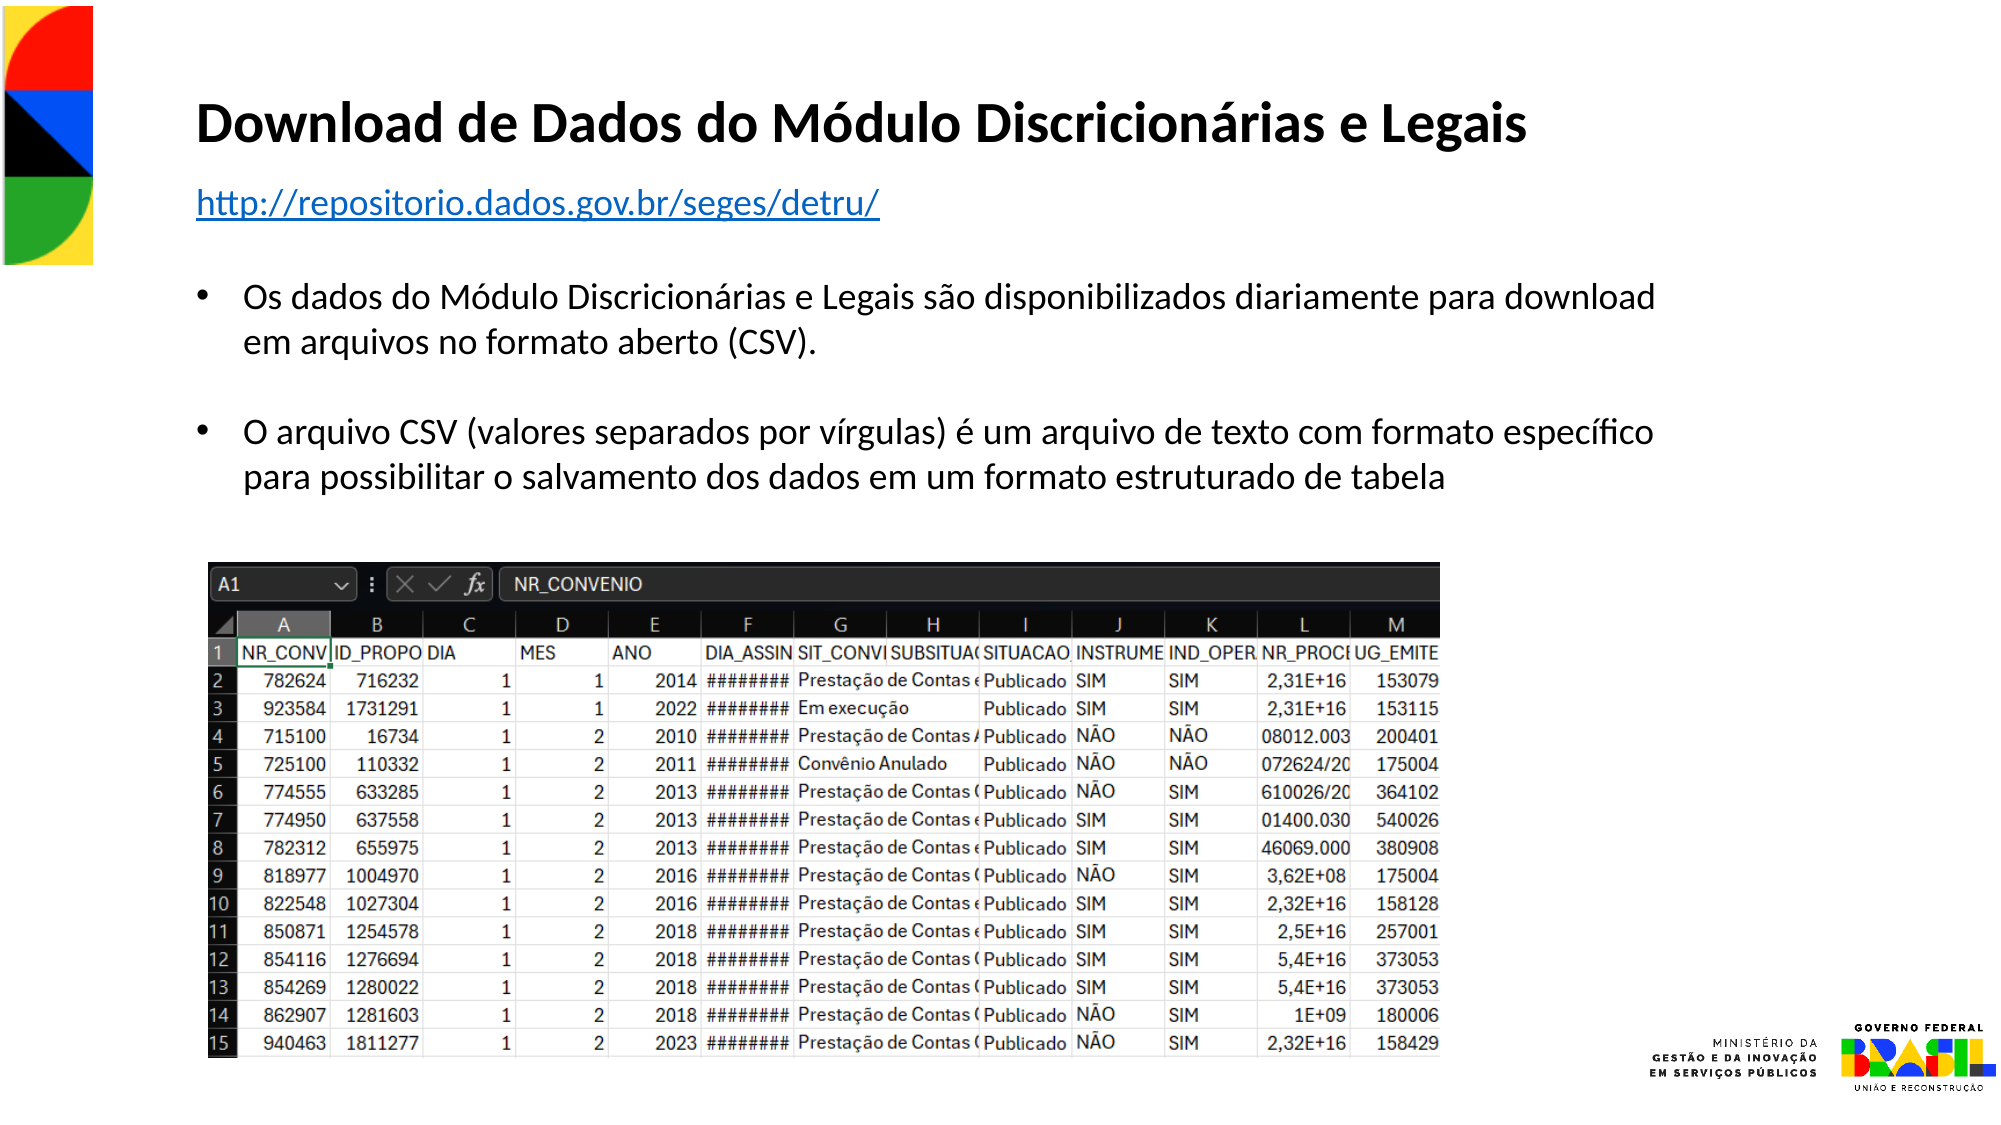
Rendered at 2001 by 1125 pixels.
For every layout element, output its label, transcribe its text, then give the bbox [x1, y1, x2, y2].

picture [2, 6, 93, 265]
title Download de Dados do Módulo Discricionárias e Legais [181, 80, 1918, 164]
picture [208, 562, 1440, 1058]
picture [1642, 991, 2000, 1124]
text_box http://repositorio.dados.gov.br/seges/detru/ [181, 170, 1182, 231]
text_box Os dados do Módulo Discricionárias e Legais são disponibilizados diariamente para download em arquivos no formato aberto (CSV). O arquivo CSV (valores separados por vírgulas) é um arquivo de texto com formato específico para possibilitar o salvamento dos dados em um formato estruturado de tabela [181, 264, 1707, 505]
